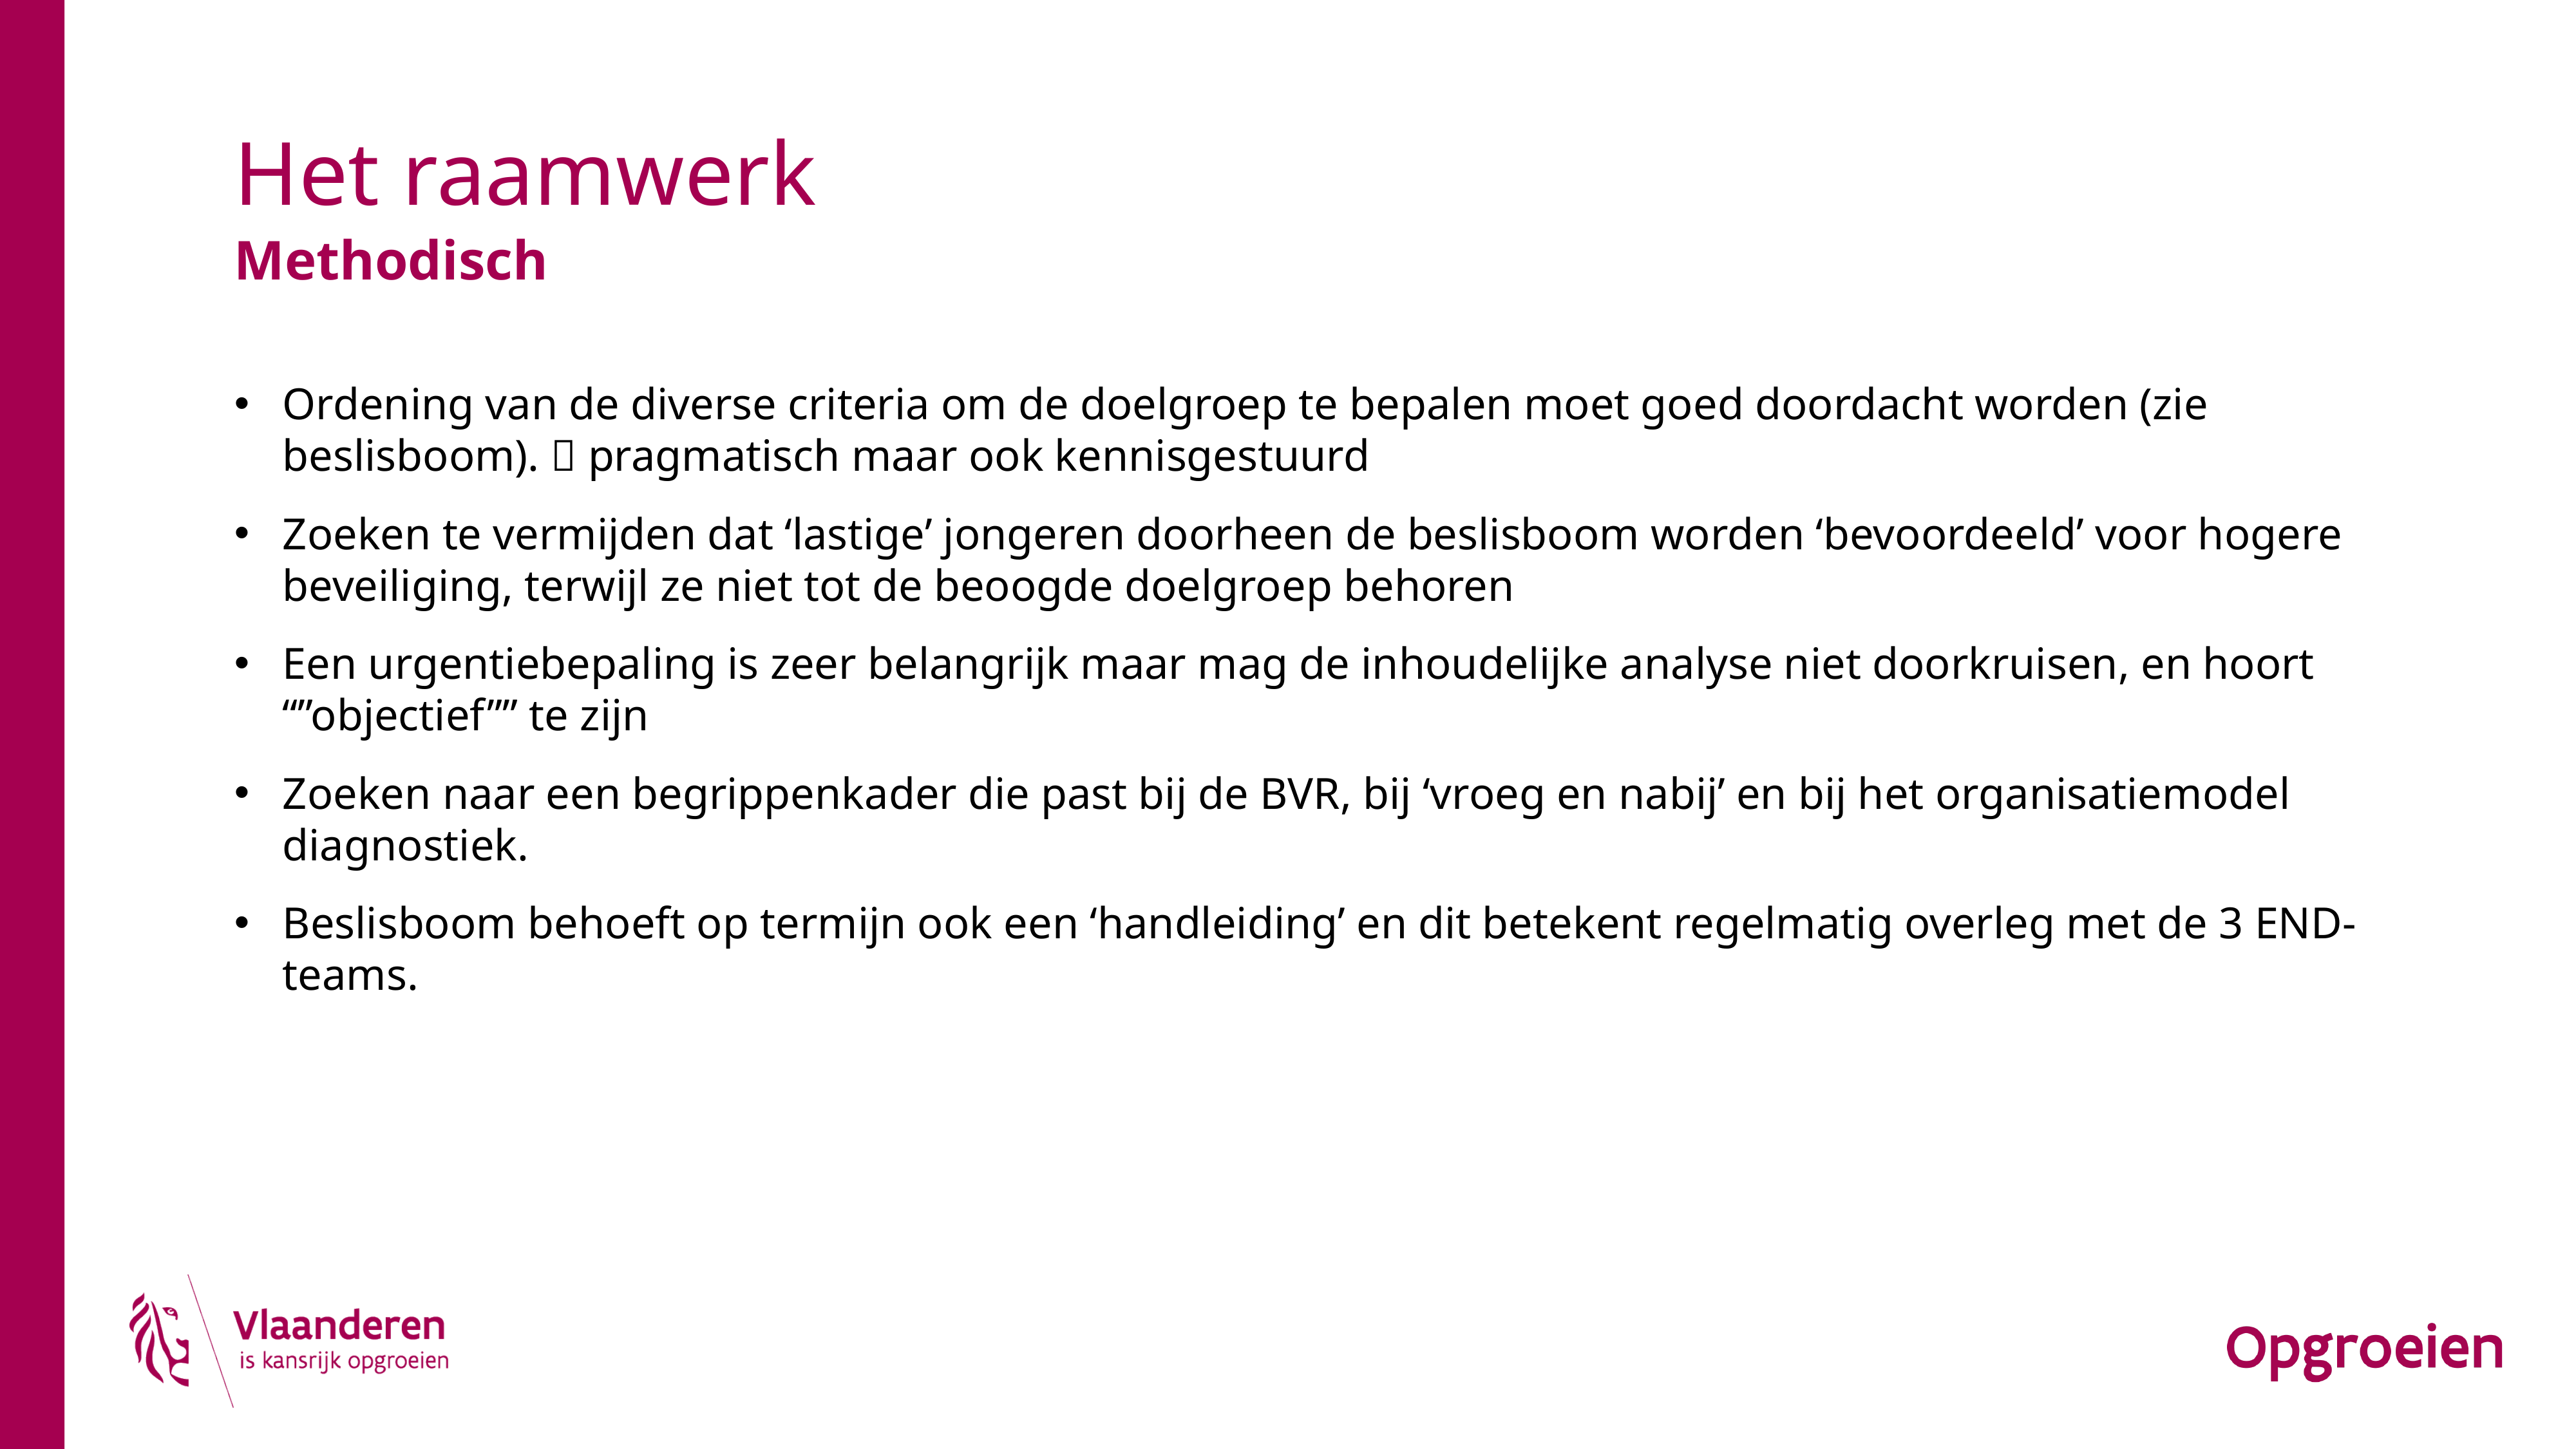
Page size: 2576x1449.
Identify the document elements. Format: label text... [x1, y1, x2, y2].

title Het raamwerk [234, 23, 2400, 224]
picture [2227, 1309, 2503, 1386]
picture [129, 1274, 448, 1408]
list Ordening van de diverse criteria om de doelgroep te bepalen moet goed doordacht worden (zie beslisboom).  pragmatisch maar ook kennisgestuurd Zoeken te vermijden dat ‘lastige’ jongeren doorheen de beslisboom worden ‘bevoordeeld’ voor hogere beveiliging, terwijl ze niet tot de beoogde doelgroep behoren Een urgentiebepaling is zeer belangrijk maar mag de inhoudelijke analyse niet doorkruisen, en hoort “”objectief”” te zijn Zoeken naar een begrippenkader die past bij de BVR, bij ‘vroeg en nabij’ en bij het organisatiemodel diagnostiek. Beslisboom behoeft op termijn ook een ‘handleiding’ en dit betekent regelmatig overleg met de 3 END-teams. [234, 376, 2400, 1211]
list Methodisch [234, 234, 2400, 330]
